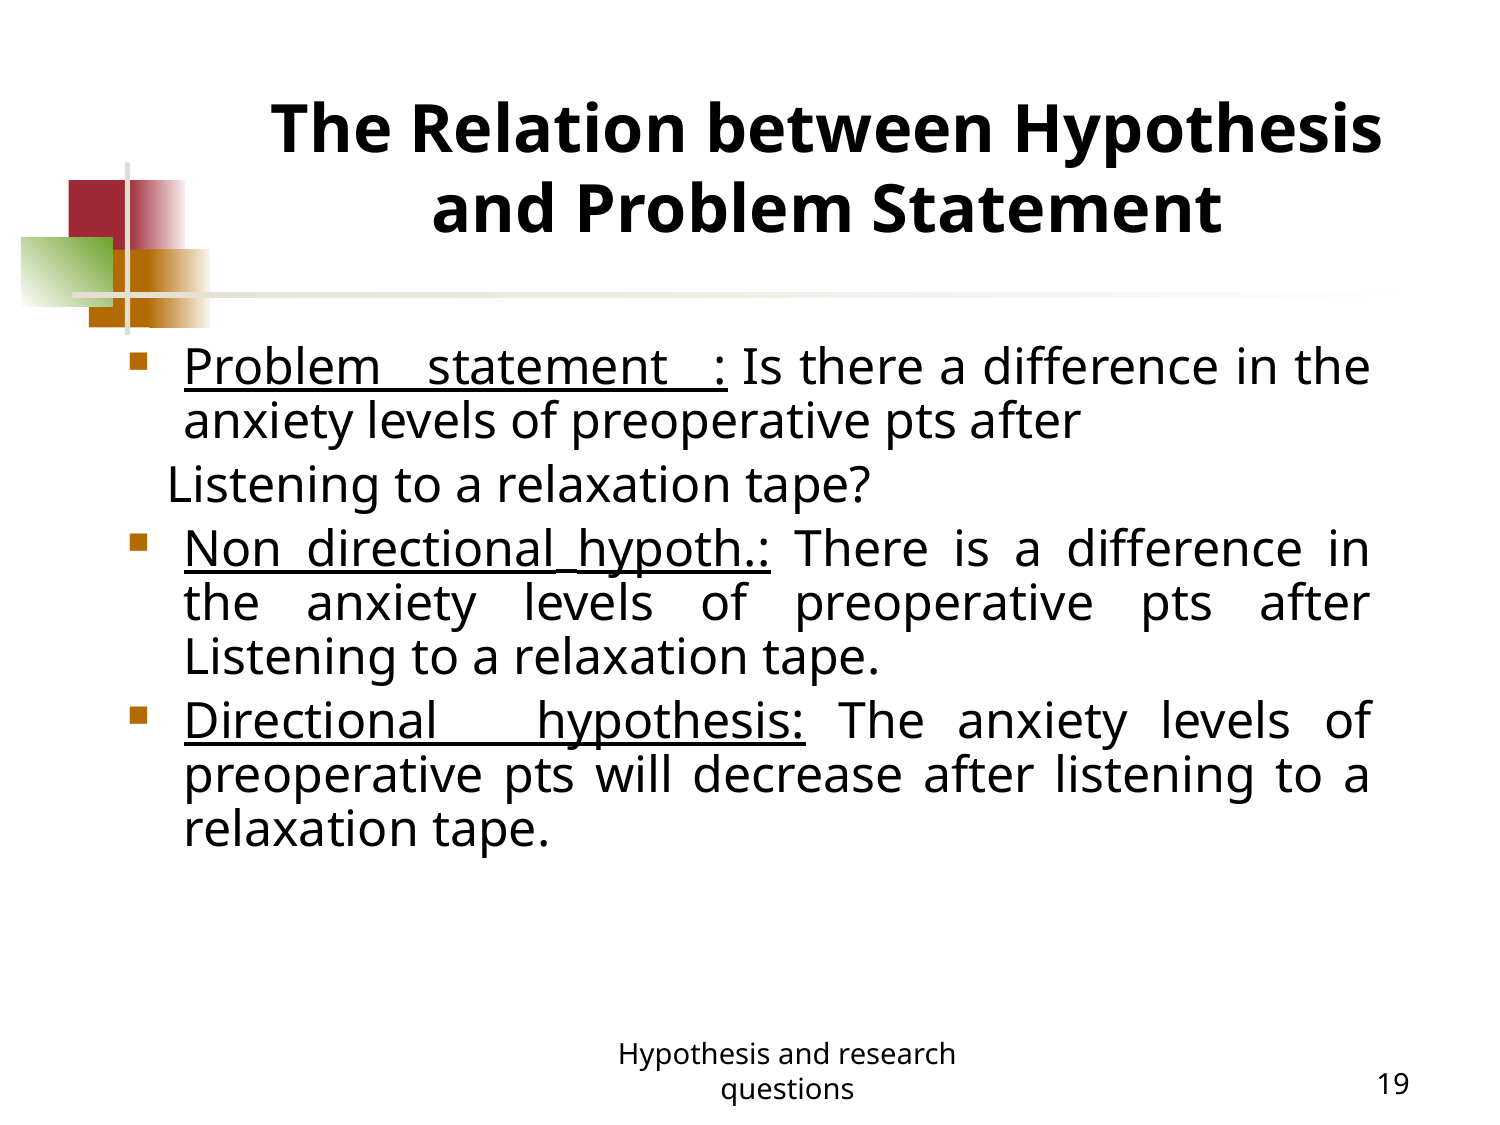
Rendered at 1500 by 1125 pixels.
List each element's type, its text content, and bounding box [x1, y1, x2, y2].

title The Relation between Hypothesis and Problem Statement [188, 207, 1468, 253]
list Problem statement : Is there a difference in the anxiety levels of preoperative pts after Listening to a relaxation tape? Non directional hypoth.: There is a difference in the anxiety levels of preoperative pts after Listening to a relaxation tape. Directional hypothesis: The anxiety levels of preoperative pts will decrease after listening to a relaxation tape. [112, 333, 1388, 1071]
slide_number 19 [1112, 1037, 1426, 1113]
text_box [501, 385, 1230, 446]
footer Hypothesis and research questions [549, 1071, 1026, 1113]
